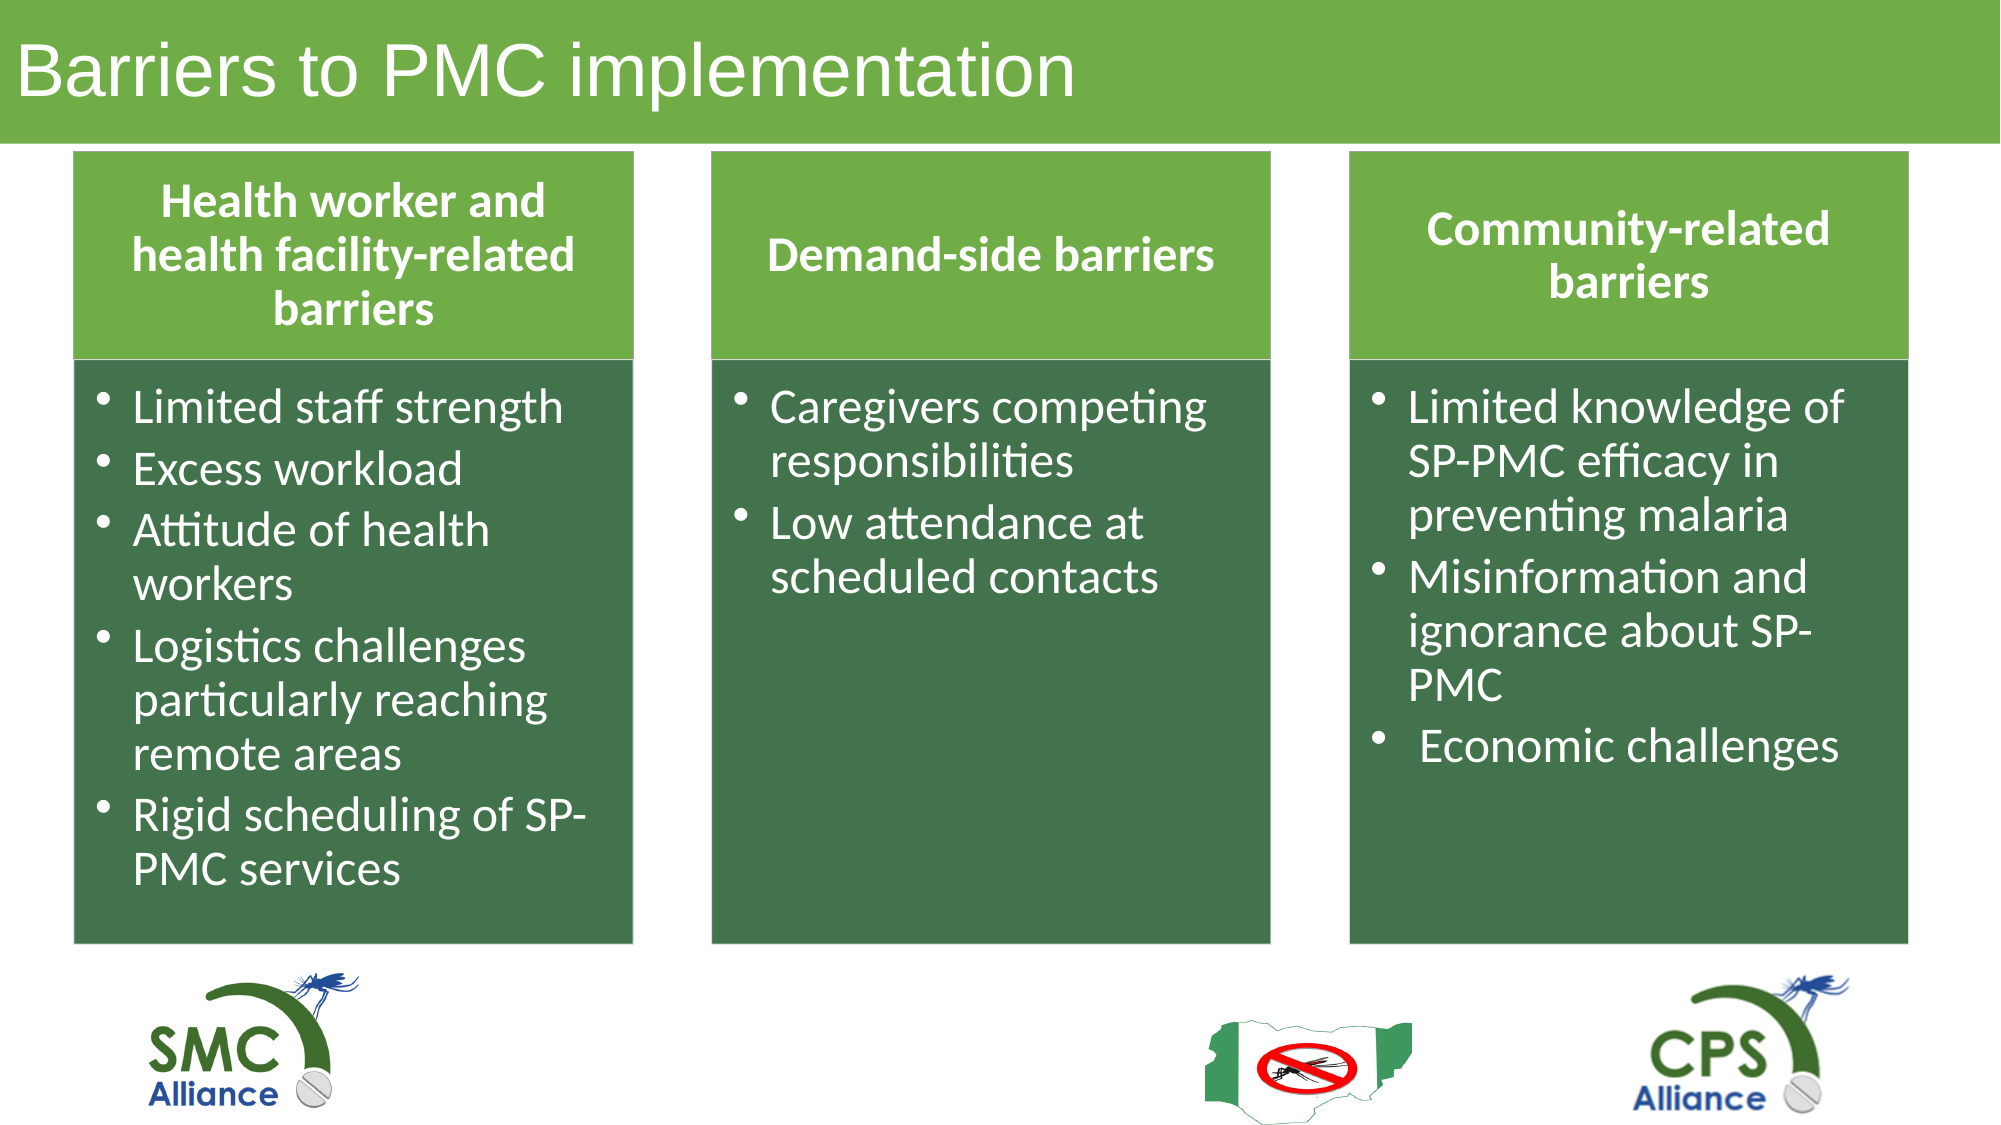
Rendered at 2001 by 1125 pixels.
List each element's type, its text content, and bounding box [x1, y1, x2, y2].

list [73, 149, 1910, 947]
picture [1205, 1020, 1412, 1125]
text_box Barriers to PMC implementation [0, 0, 2000, 144]
picture [136, 954, 366, 1123]
picture [1609, 972, 1884, 1123]
